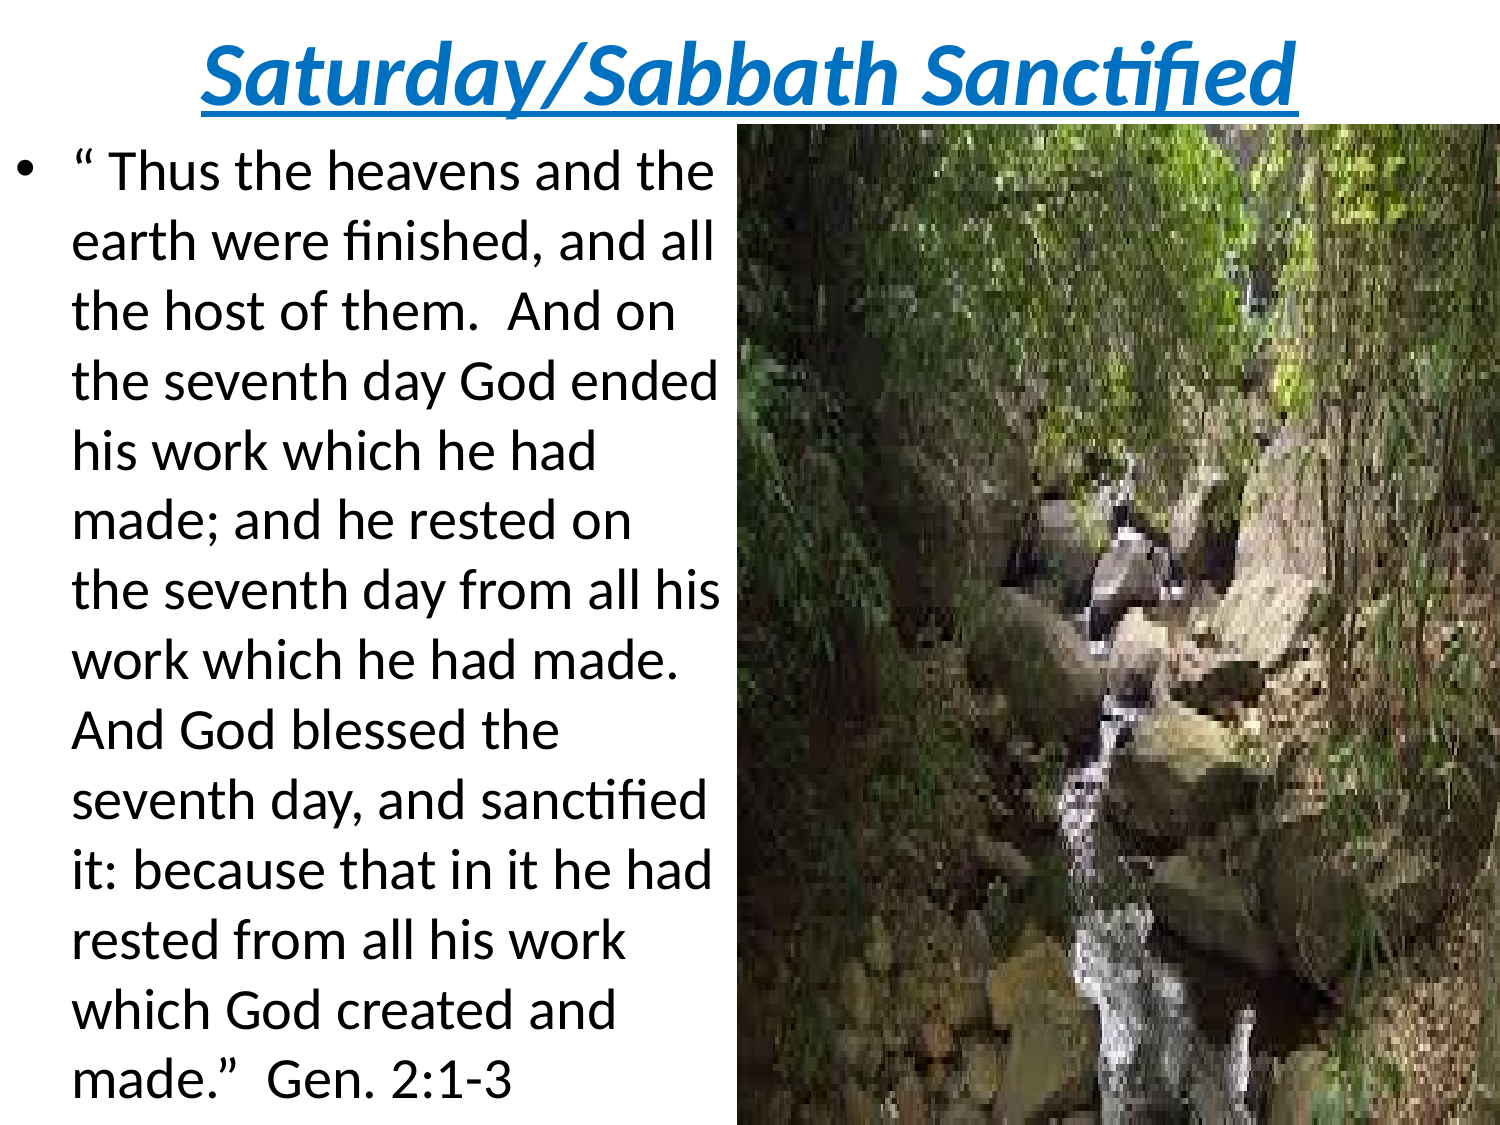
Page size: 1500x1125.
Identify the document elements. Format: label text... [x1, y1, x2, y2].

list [737, 124, 1500, 1125]
title Saturday/Sabbath Sanctified [75, 0, 1425, 125]
list “ Thus the heavens and the earth were finished, and all the host of them. And on the seventh day God ended his work which he had made; and he rested on the seventh day from all his work which he had made. And God blessed the seventh day, and sanctified it: because that in it he had rested from all his work which God created and made.” Gen. 2:1-3 [0, 125, 735, 1125]
